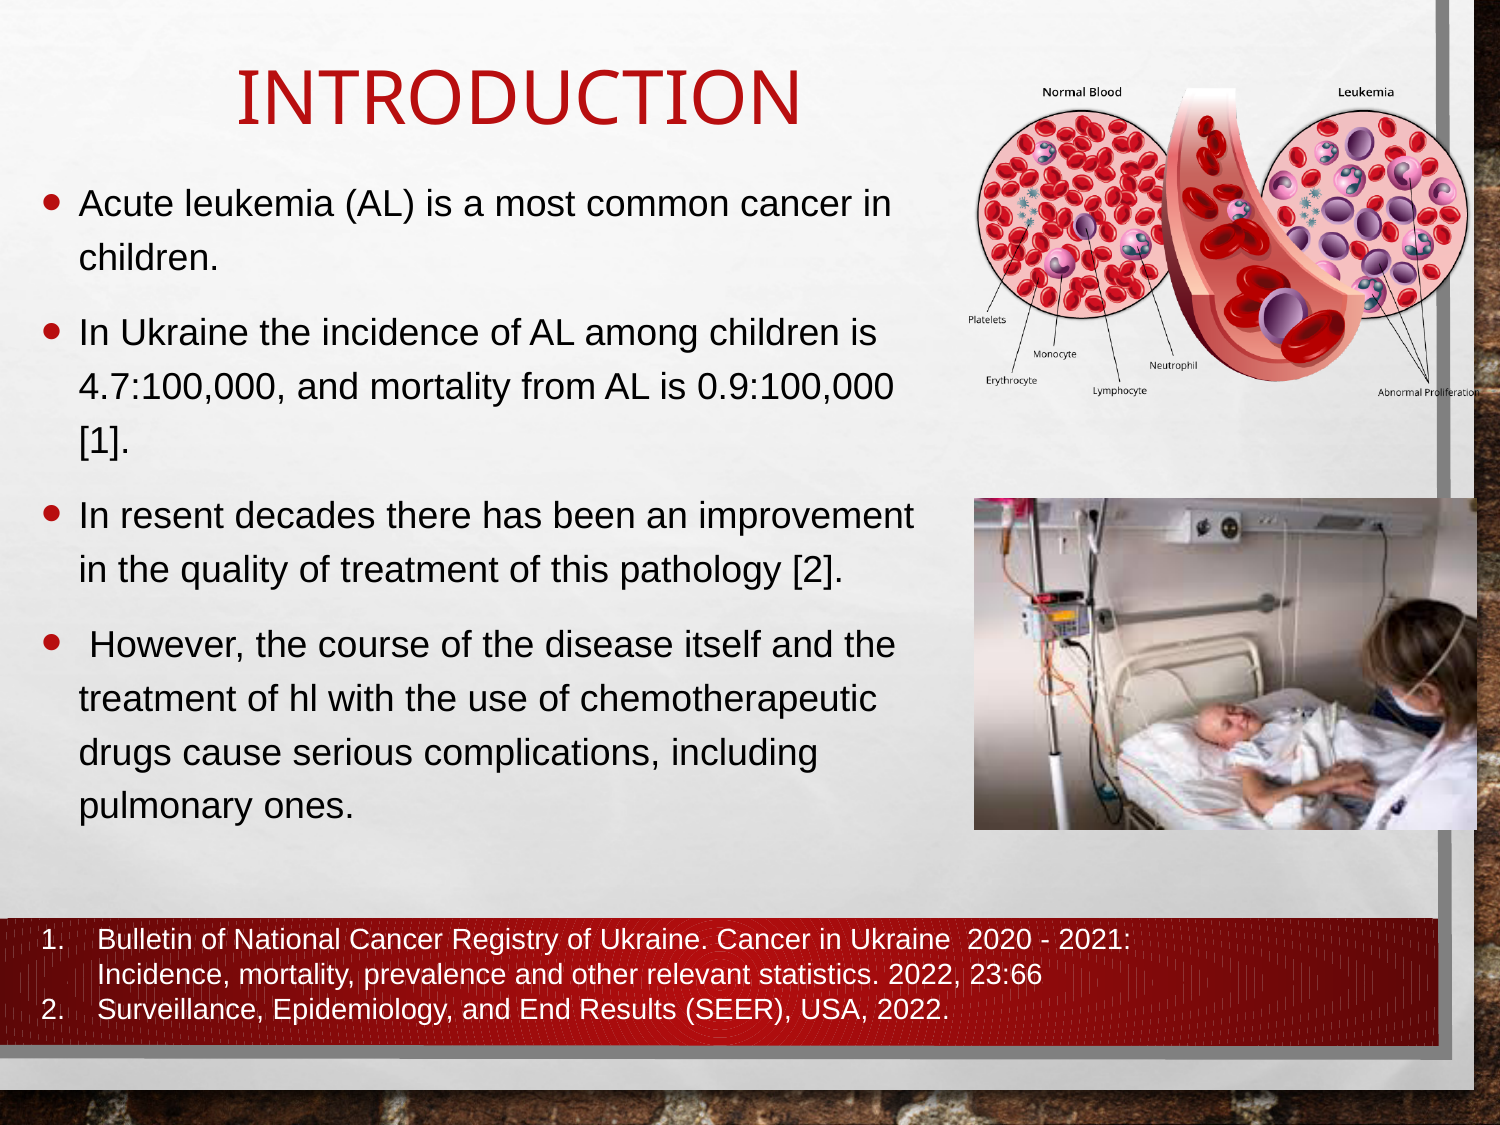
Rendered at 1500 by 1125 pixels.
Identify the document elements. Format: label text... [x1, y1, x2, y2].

list Acute leukemia (AL) is a most common cancer in children. In Ukraine the incidence of AL among children is 4.7:100,000, and mortality from AL is 0.9:100,000 [1]. In resent decades there has been an improvement in the quality of treatment of this pathology [2]. However, the course of the disease itself and the treatment of hl with the use of chemotherapeutic drugs cause serious complications, including pulmonary ones. [26, 147, 953, 849]
title Introduction [26, 5, 1306, 195]
text_box Bulletin of National Cancer Registry of Ukraine. Cancer in Ukraine 2020 - 2021: Incidence, mortality, prevalence and other relevant statistics. 2022, 23:66 Surveillance, Epidemiology, and End Results (SEER), USA, 2022. [26, 913, 1176, 1068]
picture [0, 0, 1500, 1125]
